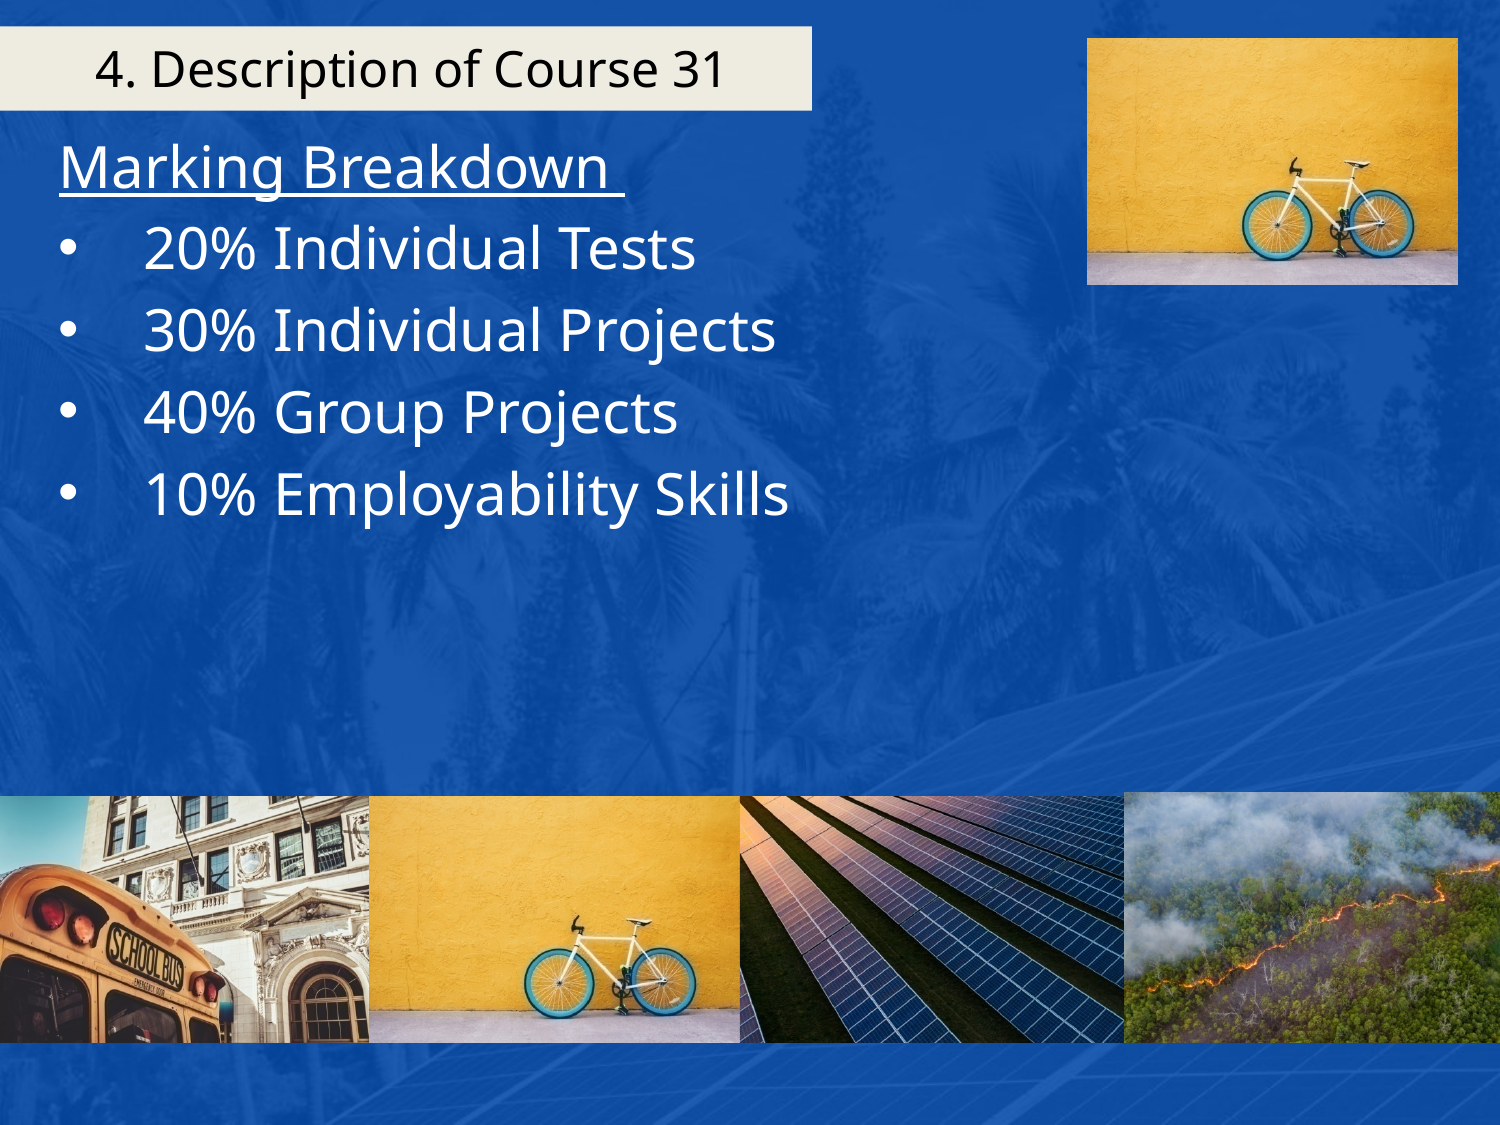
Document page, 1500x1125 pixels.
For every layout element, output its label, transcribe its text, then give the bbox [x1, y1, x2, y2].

title 4. Description of Course 31 [24, 11, 802, 123]
picture [0, 0, 1500, 1125]
list Marking Breakdown 20% Individual Tests 30% Individual Projects 40% Group Projects 10% Employability Skills [43, 122, 1476, 686]
